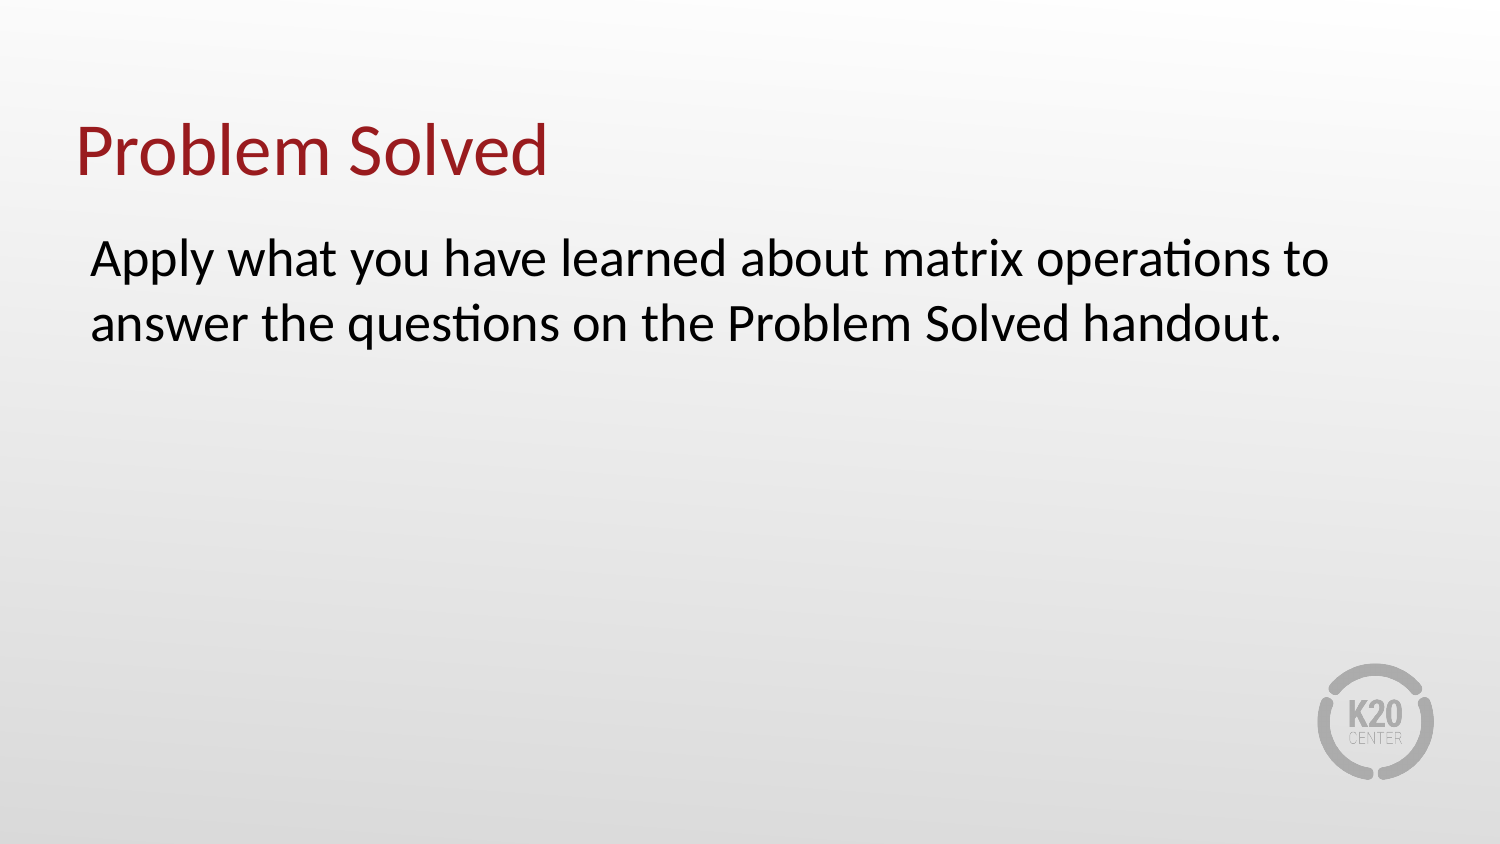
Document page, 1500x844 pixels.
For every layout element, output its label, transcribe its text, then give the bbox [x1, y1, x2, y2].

list Apply what you have learned about matrix operations to answer the questions on the Problem Solved handout. [75, 214, 1425, 779]
title Problem Solved [75, 50, 1425, 191]
